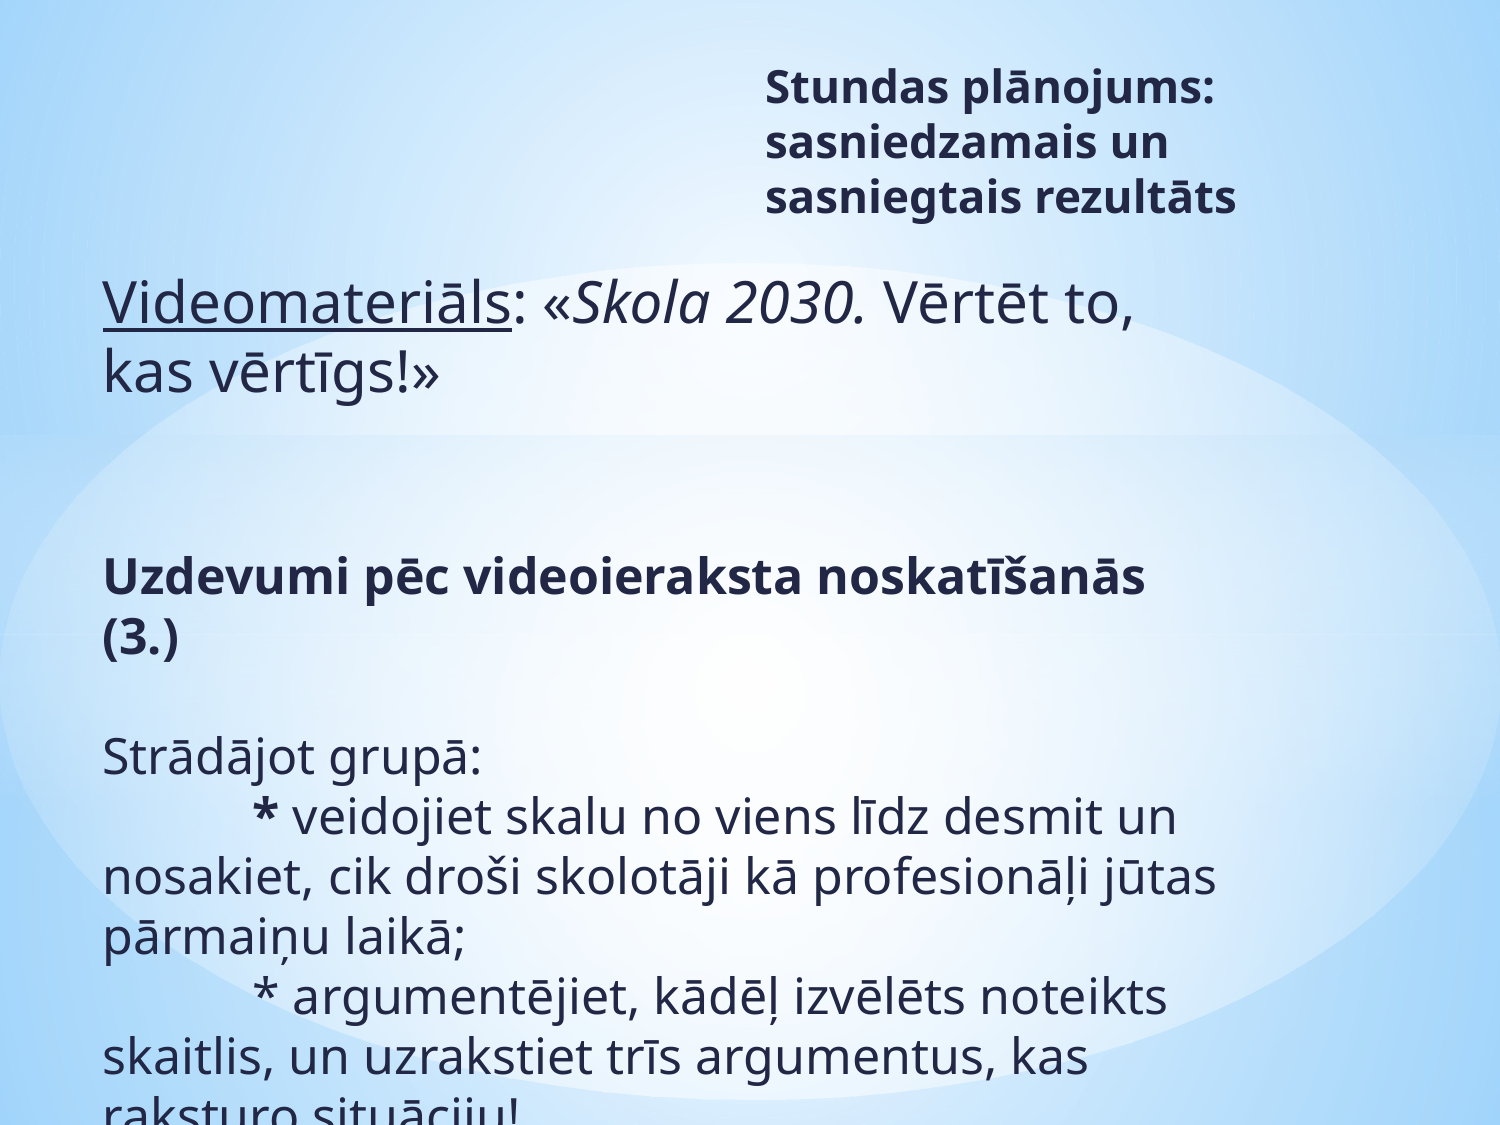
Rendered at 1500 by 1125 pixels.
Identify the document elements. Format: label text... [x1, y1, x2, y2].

title Videomateriāls: «Skola 2030. Vērtēt to, kas vērtīgs!» Uzdevumi pēc videoieraksta noskatīšanās (3.) Strādājot grupā: * veidojiet skalu no viens līdz desmit un nosakiet, cik droši skolotāji kā profesionāļi jūtas pārmaiņu laikā; * argumentējiet, kādēļ izvēlēts noteikts skaitlis, un uzrakstiet trīs argumentus, kas raksturo situāciju! [87, 257, 1250, 363]
text_box [199, 500, 1367, 833]
subtitle Stundas plānojums: sasniedzamais un sasniegtais rezultāts [750, 50, 1431, 258]
